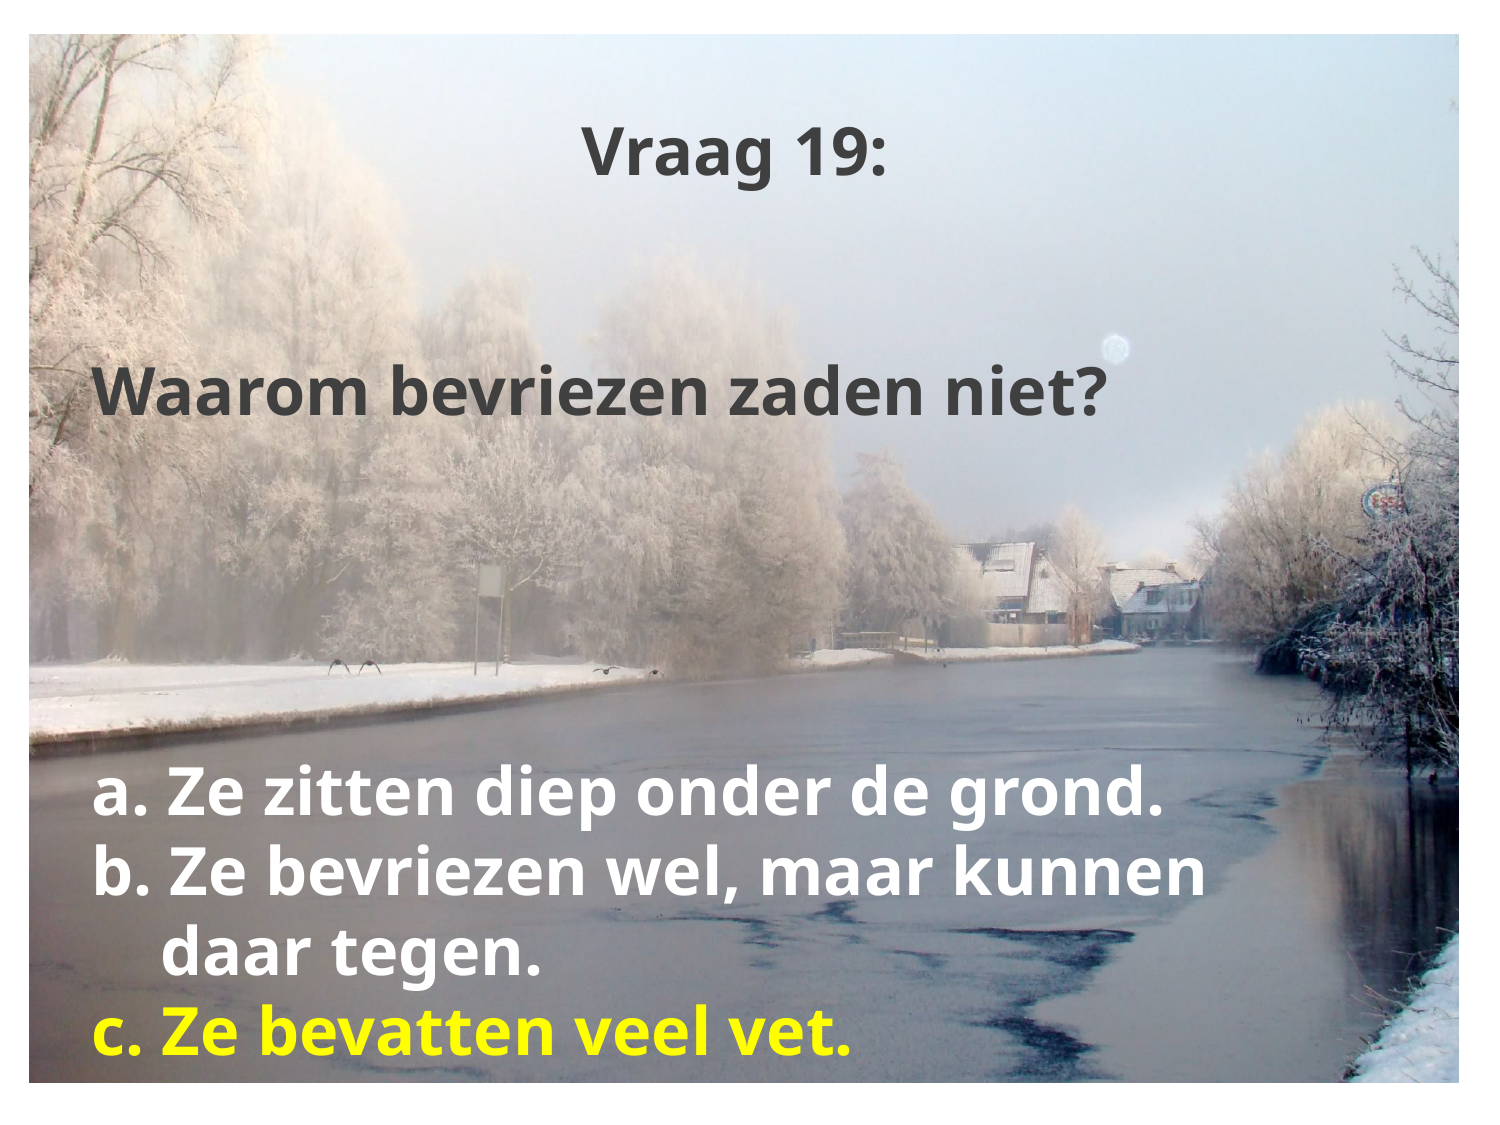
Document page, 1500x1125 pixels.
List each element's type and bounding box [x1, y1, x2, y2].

picture [29, 33, 1459, 1083]
